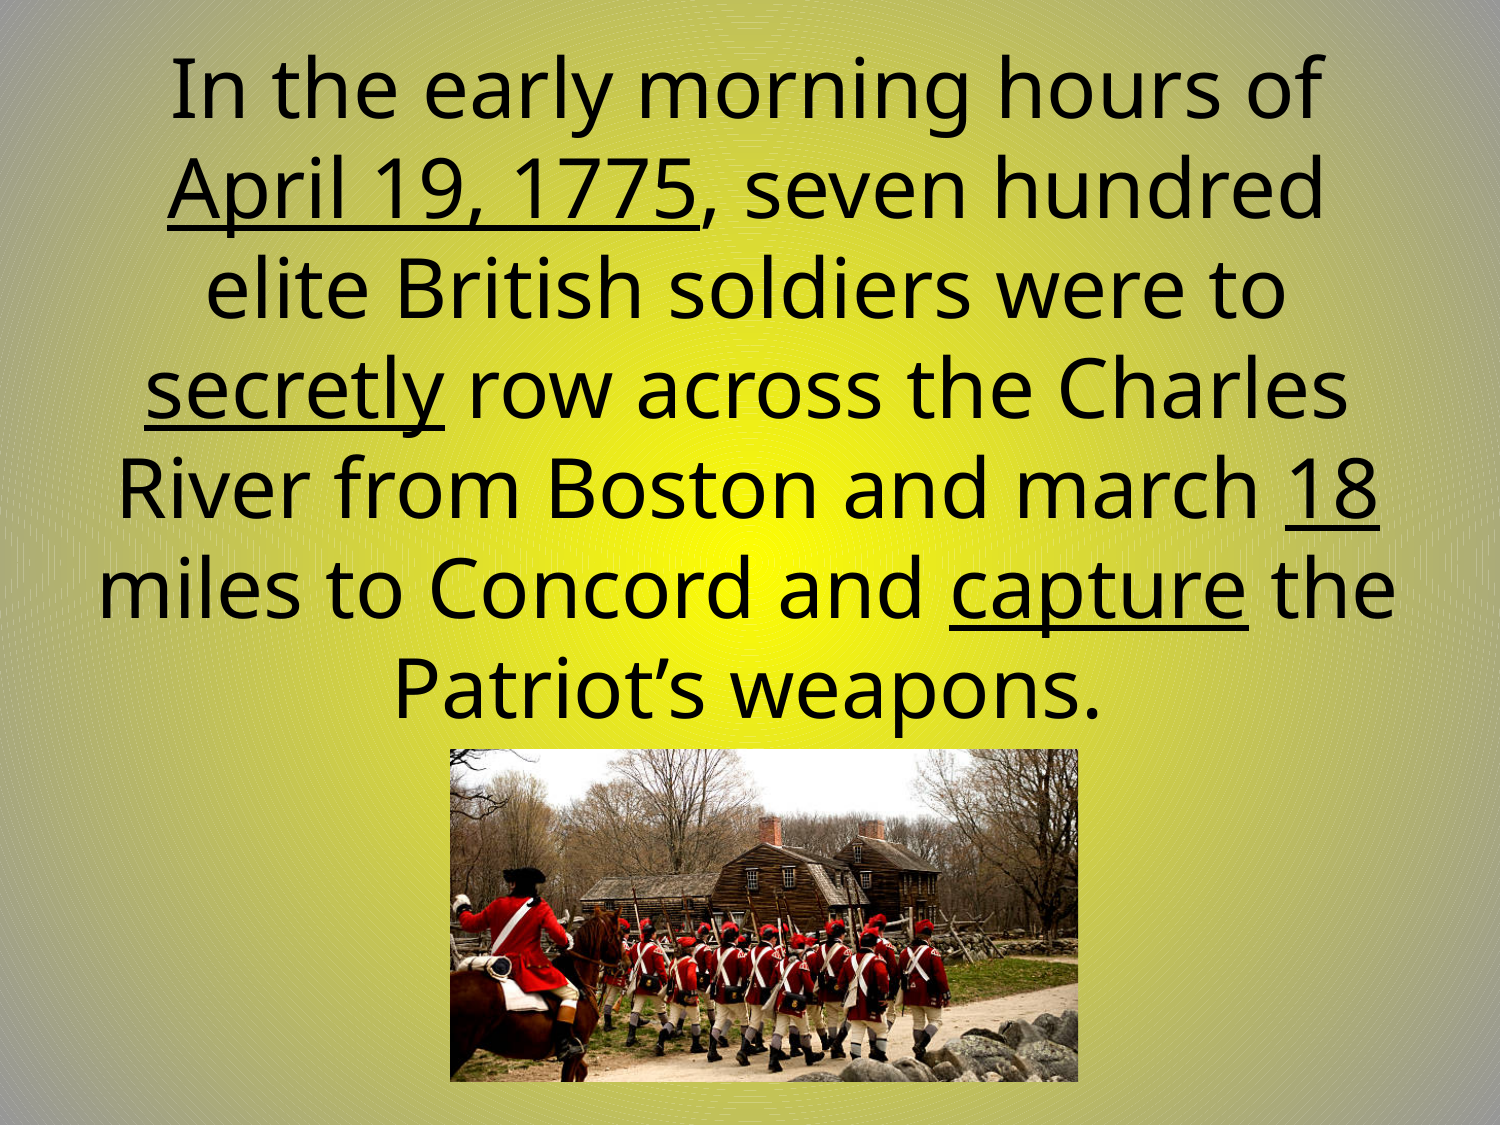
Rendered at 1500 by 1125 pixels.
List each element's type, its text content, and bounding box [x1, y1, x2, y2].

picture [449, 749, 1079, 1082]
text_box In the early morning hours of April 19, 1775, seven hundred elite British soldiers were to secretly row across the Charles River from Boston and march 18 miles to Concord and capture the Patriot’s weapons. [60, 27, 1436, 743]
